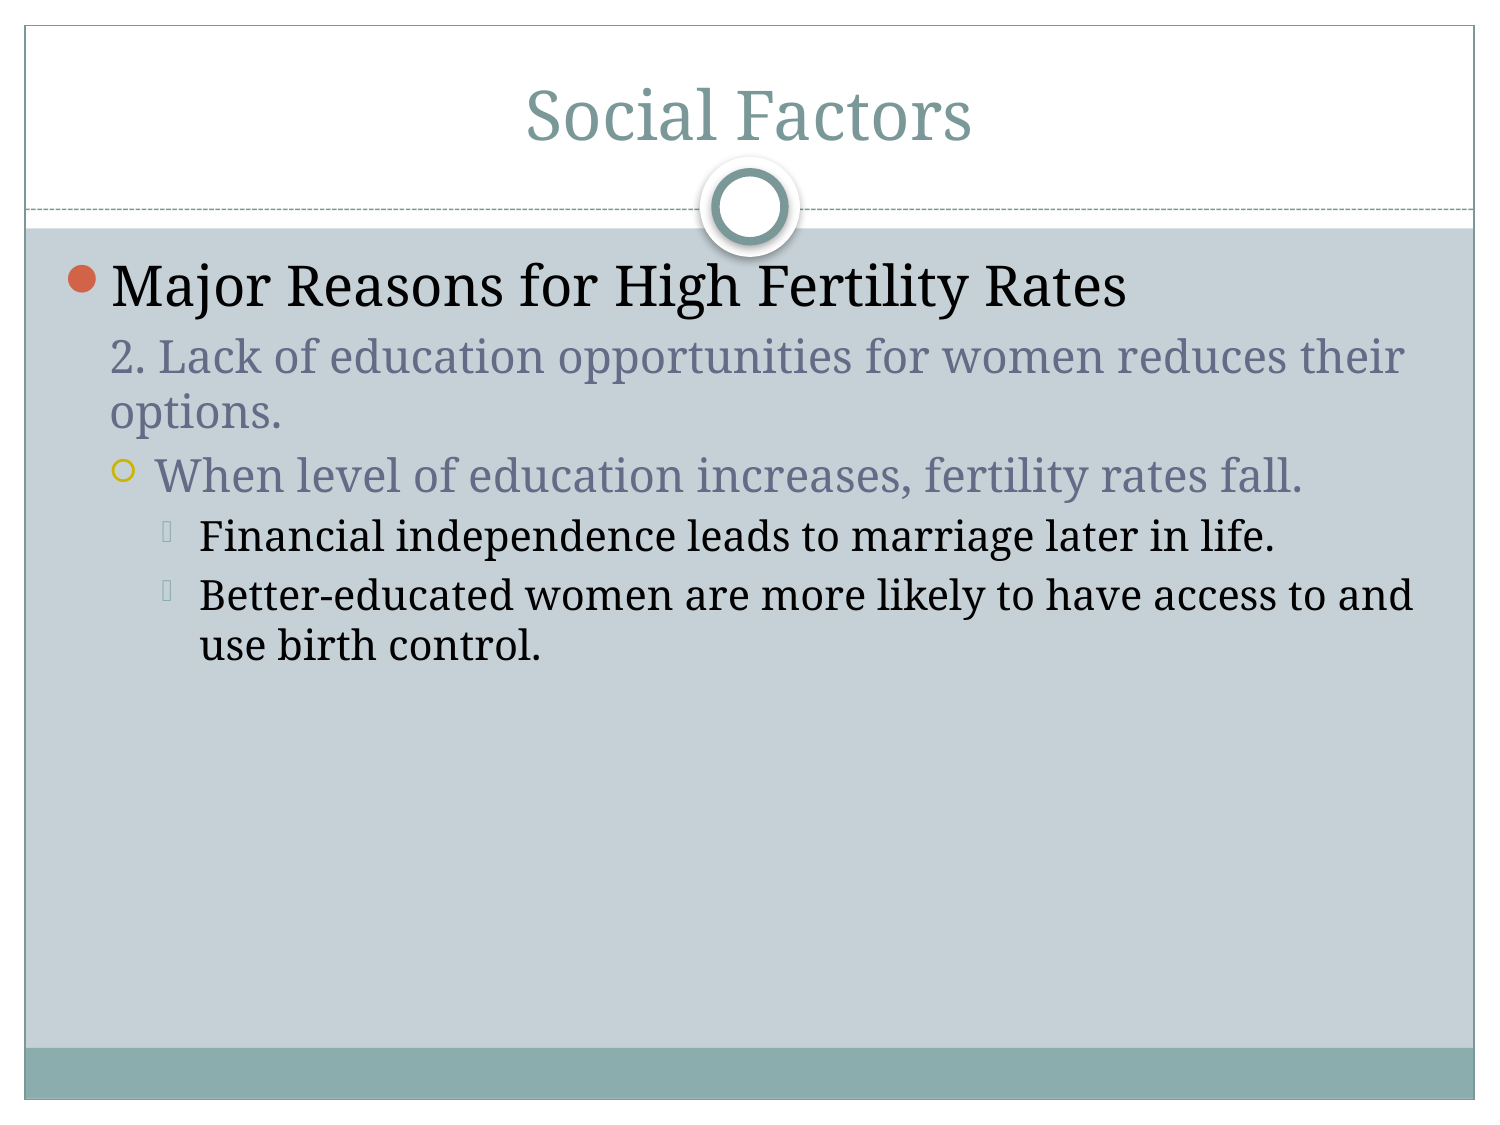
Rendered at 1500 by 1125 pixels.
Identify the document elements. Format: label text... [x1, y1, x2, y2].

title Social Factors [49, 37, 1450, 162]
list Major Reasons for High Fertility Rates 2. Lack of education opportunities for women reduces their options. When level of education increases, fertility rates fall. Financial independence leads to marriage later in life. Better-educated women are more likely to have access to and use birth control. [49, 250, 1445, 1001]
